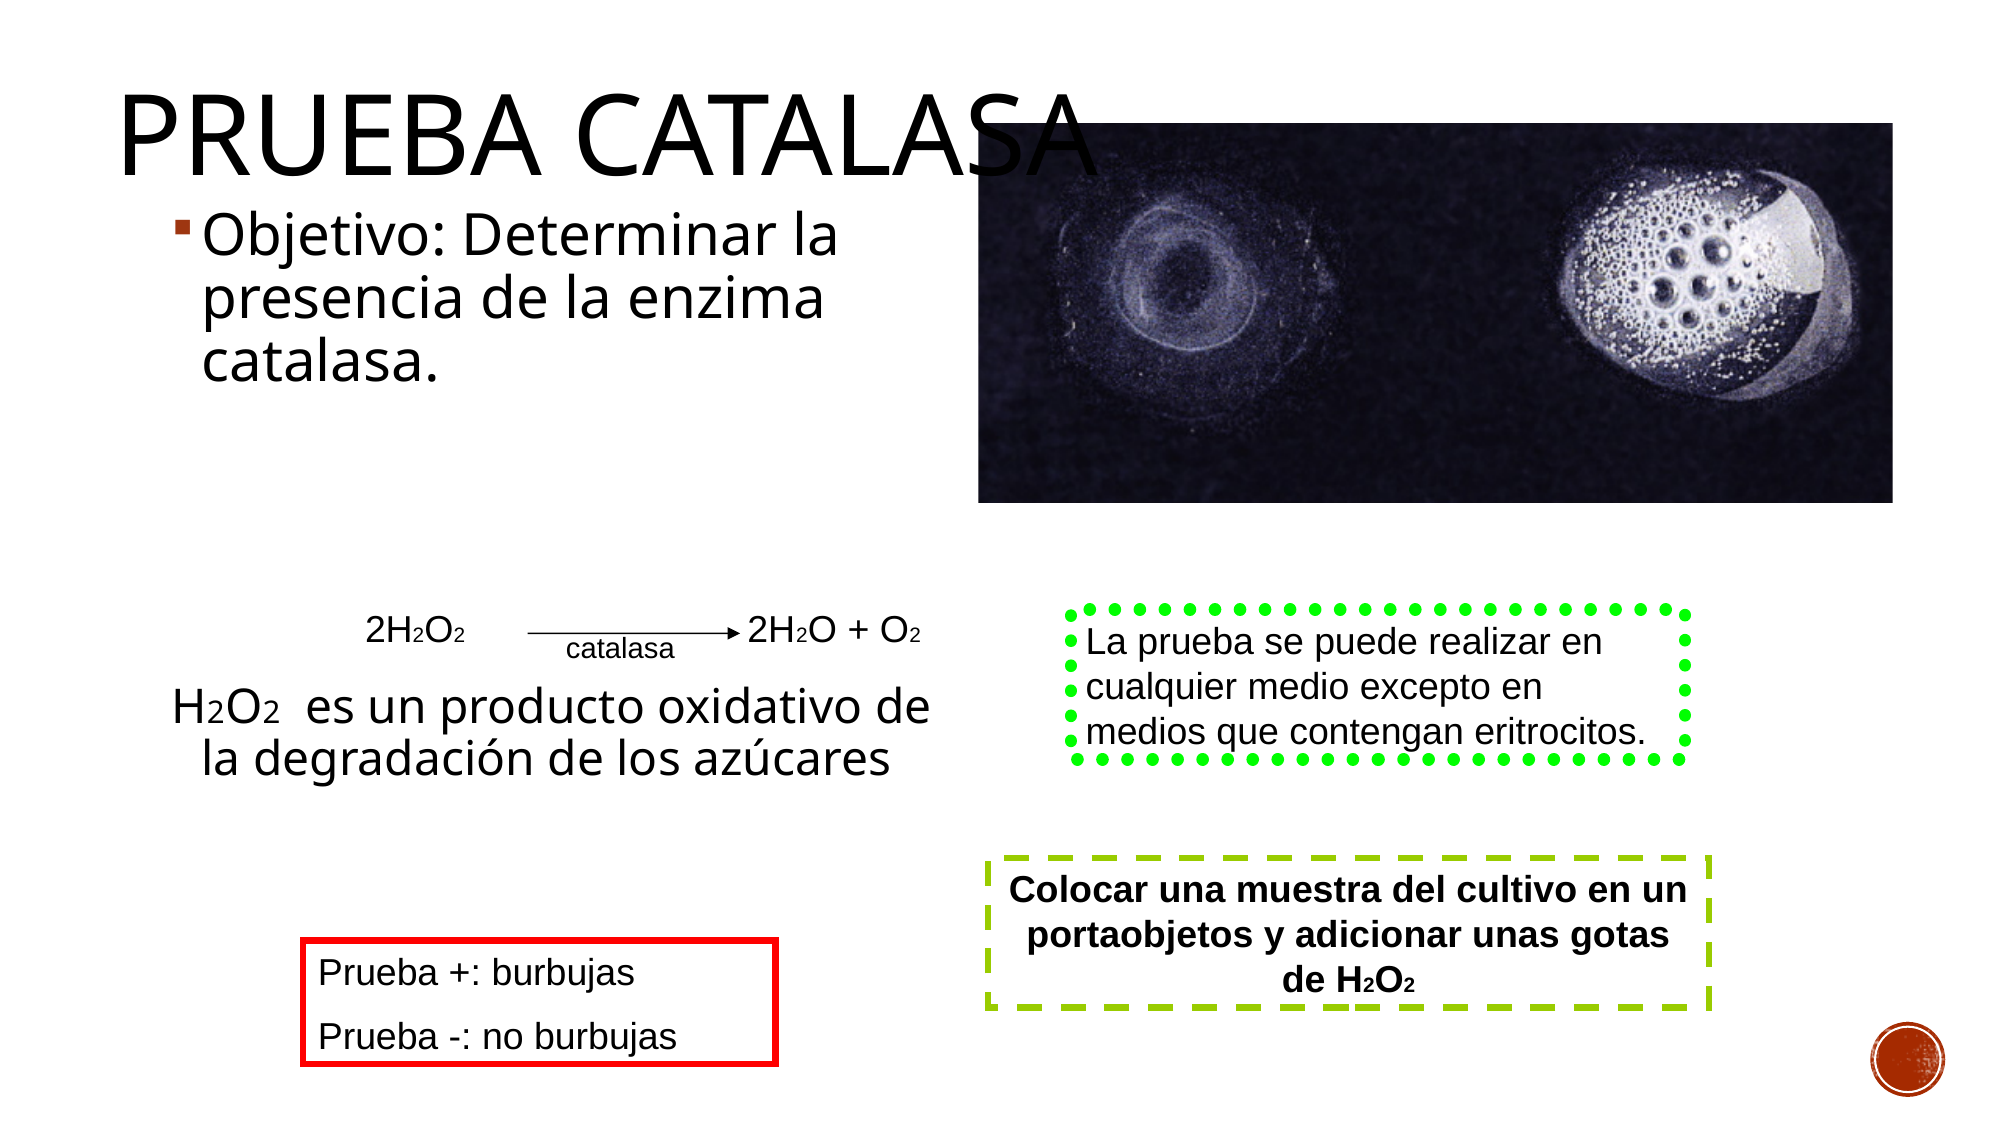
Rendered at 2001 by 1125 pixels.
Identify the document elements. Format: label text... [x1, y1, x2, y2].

text_box La prueba se puede realizar en cualquier medio excepto en medios que contengan eritrocitos. [1070, 609, 1686, 760]
picture [978, 128, 1893, 503]
title PRUEBA CATALASA [99, 45, 1900, 233]
text_box Prueba +: burbujas Prueba -: no burbujas [303, 940, 776, 1065]
text_box catalasa [550, 621, 752, 672]
text_box 2H2O2 2H2O + O2 [350, 597, 1142, 658]
text_box Colocar una muestra del cultivo en un portaobjetos y adicionar unas gotas de H2O2 [988, 857, 1709, 1008]
list Objetivo: Determinar la presencia de la enzima catalasa. H2O2 es un producto oxidativo de la degradación de los azúcares [156, 233, 1000, 941]
